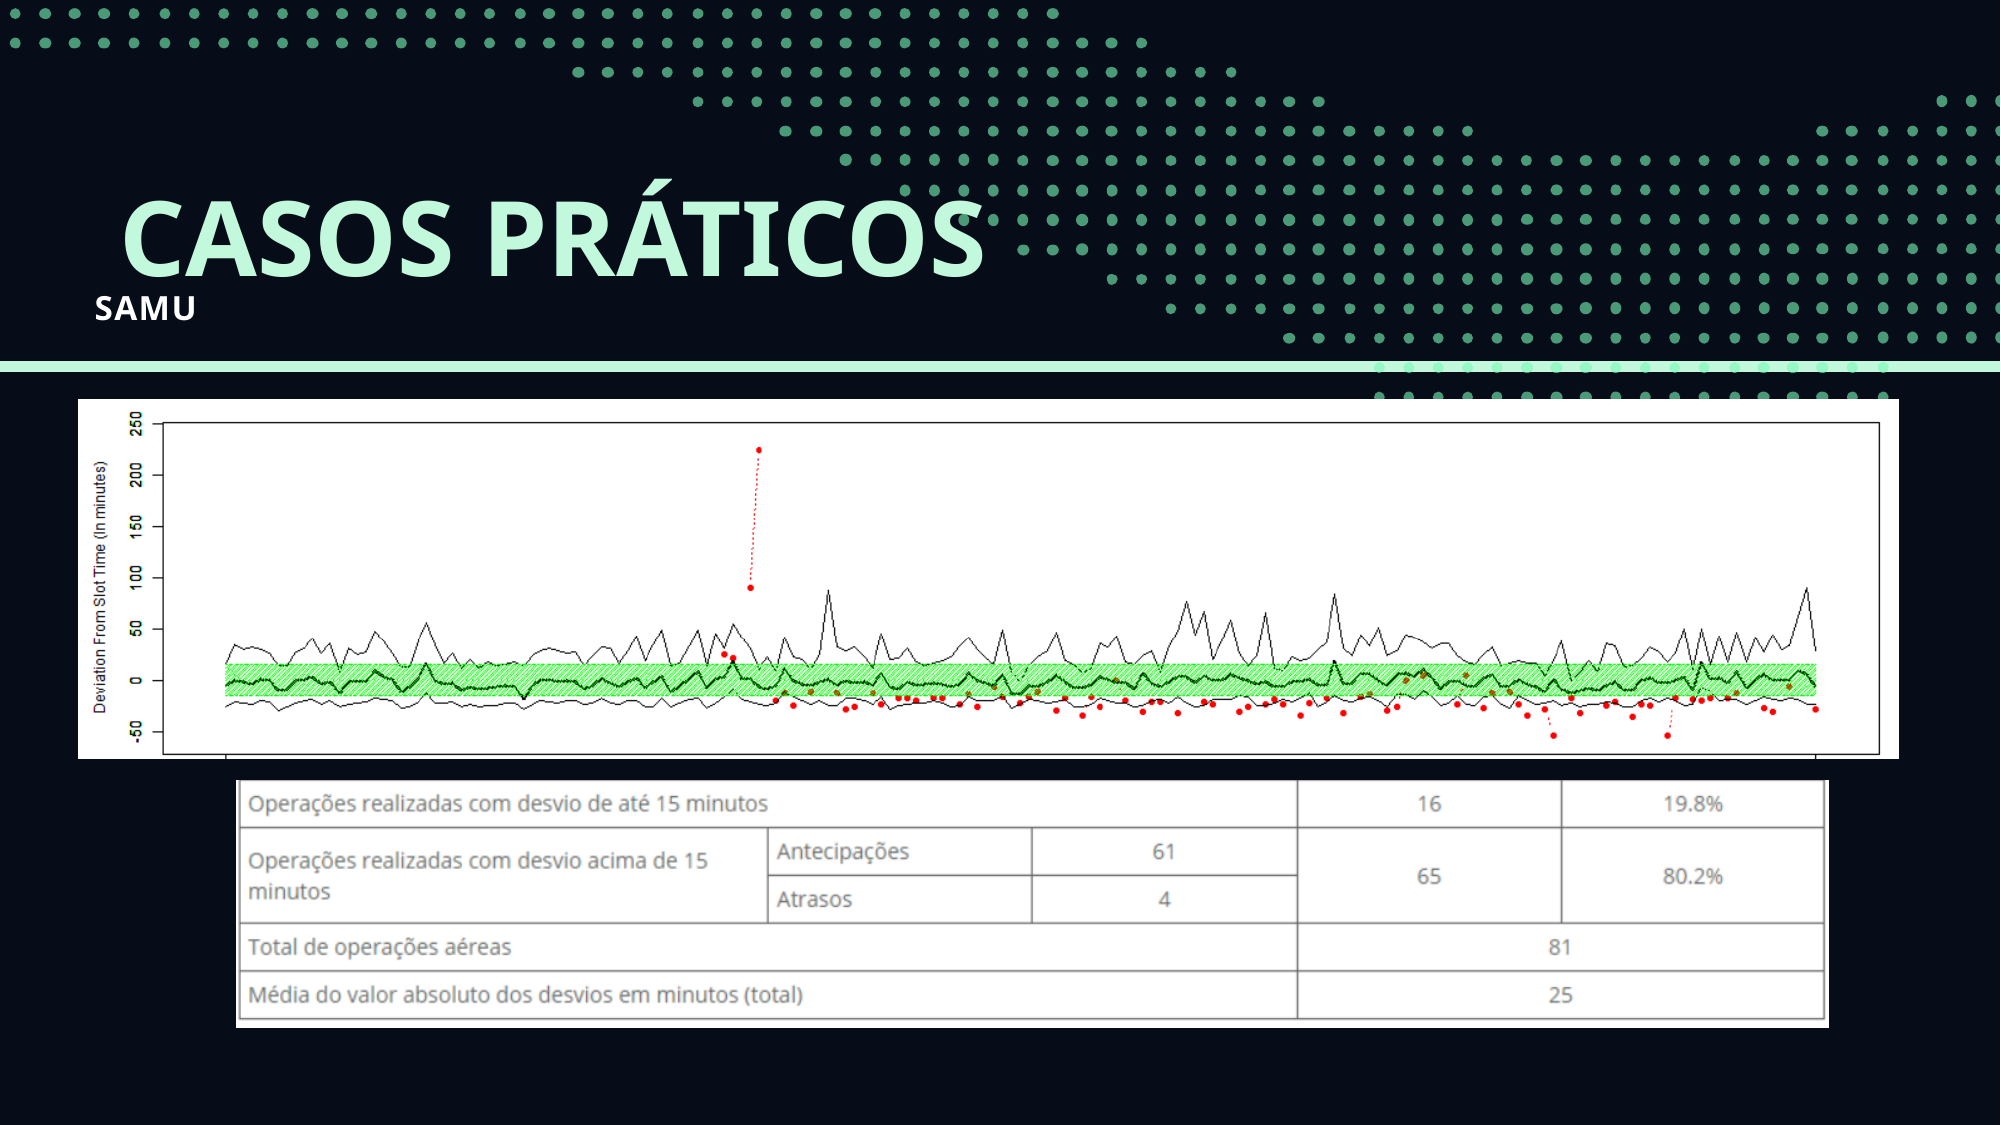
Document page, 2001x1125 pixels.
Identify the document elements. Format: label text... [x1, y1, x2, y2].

text_box [365, 37, 378, 49]
text_box [1669, 391, 1681, 399]
text_box [1550, 155, 1563, 166]
text_box [1373, 125, 1385, 137]
text_box [899, 37, 911, 49]
text_box [958, 66, 970, 78]
text_box [1373, 243, 1385, 256]
text_box [1639, 243, 1651, 256]
text_box [1907, 272, 1918, 285]
text_box [1550, 391, 1563, 399]
text_box [929, 96, 940, 108]
text_box [1373, 391, 1385, 399]
text_box [1550, 303, 1563, 315]
text_box [780, 66, 792, 78]
text_box [1816, 213, 1829, 225]
text_box [1491, 391, 1503, 399]
text_box [1106, 243, 1118, 256]
text_box [1491, 303, 1503, 315]
text_box [632, 8, 644, 20]
text_box [1847, 362, 1858, 366]
text_box [1639, 184, 1651, 196]
text_box [1462, 155, 1474, 166]
text_box [1936, 184, 1948, 196]
text_box [1669, 302, 1681, 315]
text_box [1136, 274, 1148, 285]
text_box [1907, 184, 1918, 196]
text_box [1907, 213, 1918, 225]
text_box [1283, 303, 1296, 315]
text_box [780, 37, 792, 49]
text_box [1046, 37, 1059, 49]
text_box [1579, 332, 1592, 344]
text_box [395, 8, 407, 20]
text_box [1432, 272, 1444, 285]
text_box [899, 66, 911, 78]
text_box [1433, 362, 1444, 366]
text_box [692, 37, 704, 49]
text_box [1344, 303, 1356, 315]
text_box [870, 96, 882, 108]
text_box [9, 8, 21, 20]
text_box [1610, 184, 1622, 196]
text_box [514, 8, 526, 20]
text_box [1758, 272, 1770, 285]
text_box [1194, 274, 1206, 285]
text_box [1579, 367, 1592, 374]
text_box [1729, 213, 1741, 225]
text_box [1165, 66, 1177, 78]
text_box [218, 37, 230, 49]
text_box [1758, 184, 1770, 196]
text_box [484, 37, 496, 49]
text_box [1610, 272, 1622, 285]
text_box [1283, 332, 1296, 344]
text_box [721, 66, 733, 78]
text_box [661, 8, 673, 20]
text_box [810, 8, 823, 20]
text_box [572, 37, 585, 49]
text_box [1404, 362, 1414, 366]
text_box [1550, 367, 1563, 374]
text_box [1283, 243, 1296, 256]
text_box [1877, 125, 1889, 137]
text_box [1225, 303, 1237, 315]
text_box [0, 372, 2000, 1125]
text_box [929, 125, 940, 137]
text_box [810, 96, 823, 108]
text_box [601, 8, 614, 20]
text_box [1995, 331, 2000, 344]
text_box [870, 125, 882, 137]
text_box [987, 213, 999, 227]
text_box [1403, 184, 1415, 196]
text_box [1075, 243, 1089, 256]
text_box [1491, 213, 1503, 227]
text_box [1877, 302, 1889, 315]
text_box [1283, 184, 1296, 196]
text_box [1462, 125, 1474, 137]
text_box [1786, 272, 1800, 285]
text_box [1995, 214, 2000, 225]
text_box [1462, 213, 1474, 227]
text_box [780, 8, 792, 20]
text_box [1105, 66, 1118, 78]
text_box [1610, 367, 1622, 374]
text_box [1283, 155, 1296, 166]
text_box [1729, 155, 1741, 166]
text_box [1936, 213, 1948, 225]
text_box [780, 96, 792, 108]
text_box [1877, 243, 1889, 255]
text_box [1786, 302, 1800, 315]
text_box [868, 8, 882, 20]
text_box [899, 125, 911, 137]
text_box [1373, 184, 1385, 196]
text_box [1165, 184, 1177, 197]
text_box [1520, 332, 1534, 344]
text_box [1106, 213, 1118, 227]
text_box [1877, 155, 1889, 166]
text_box [1403, 272, 1415, 285]
text_box [1965, 213, 1977, 225]
text_box [39, 37, 52, 49]
text_box [1255, 243, 1266, 256]
text_box [1165, 213, 1177, 227]
text_box [899, 96, 911, 108]
text_box [1373, 332, 1385, 344]
text_box [1639, 302, 1651, 315]
text_box [987, 96, 999, 108]
text_box [661, 66, 673, 78]
text_box [1639, 367, 1651, 374]
text_box [1816, 302, 1829, 315]
text_box [1403, 213, 1415, 227]
text_box [1312, 213, 1325, 227]
text_box [1669, 184, 1681, 196]
text_box [1816, 367, 1829, 374]
text_box [1786, 243, 1800, 255]
text_box [1017, 96, 1029, 108]
text_box [1046, 125, 1059, 137]
text_box [1816, 362, 1829, 366]
text_box [839, 37, 852, 49]
text_box [810, 66, 823, 78]
text_box [1786, 155, 1800, 166]
text_box [1786, 391, 1800, 399]
text_box [1787, 362, 1799, 366]
text_box [247, 8, 259, 20]
text_box [1105, 155, 1118, 166]
text_box [1194, 184, 1206, 197]
text_box [1255, 125, 1266, 137]
text_box [1550, 362, 1563, 366]
text_box [1373, 303, 1385, 315]
text_box [1936, 272, 1948, 285]
text_box [1965, 302, 1977, 315]
text_box [1907, 243, 1918, 255]
text_box [987, 153, 999, 166]
text_box [1995, 272, 2000, 285]
text_box [1046, 184, 1059, 197]
text_box [1520, 184, 1532, 196]
text_box [1995, 302, 2000, 315]
text_box [128, 37, 140, 49]
text_box [1698, 155, 1710, 166]
text_box [1907, 331, 1918, 344]
text_box [1640, 362, 1651, 366]
text_box [1816, 155, 1829, 166]
text_box [1194, 96, 1206, 108]
text_box [810, 37, 823, 49]
text_box [1550, 213, 1563, 225]
text_box [1046, 244, 1059, 256]
text_box [68, 37, 81, 49]
text_box [1698, 184, 1710, 196]
text_box [1432, 391, 1444, 399]
text_box [1729, 367, 1741, 374]
text_box [1136, 155, 1148, 166]
text_box [1907, 125, 1918, 137]
text_box [1225, 184, 1237, 197]
text_box [1729, 362, 1740, 366]
text_box [1698, 362, 1709, 366]
text_box [601, 66, 614, 78]
text_box [159, 37, 171, 49]
text_box [542, 37, 556, 49]
text_box [1432, 184, 1444, 196]
text_box [1729, 184, 1741, 196]
text_box [1816, 332, 1829, 344]
text_box [1225, 125, 1237, 137]
text_box [958, 37, 970, 49]
text_box [1758, 155, 1770, 166]
text_box [1403, 367, 1415, 374]
text_box [1907, 302, 1918, 315]
text_box [1520, 391, 1534, 399]
text_box [306, 37, 319, 49]
text_box [1343, 243, 1356, 256]
text_box [1757, 332, 1770, 344]
text_box [1432, 243, 1444, 256]
text_box [721, 37, 733, 49]
text_box [1846, 331, 1858, 344]
text_box [1610, 243, 1622, 256]
text_box [1075, 37, 1089, 49]
text_box [751, 37, 763, 49]
text_box [1017, 244, 1030, 256]
text_box [68, 8, 81, 20]
text_box [1639, 272, 1651, 285]
text_box [1520, 155, 1532, 166]
text_box [1462, 303, 1474, 315]
text_box [1845, 213, 1858, 225]
text_box [1312, 272, 1325, 285]
text_box [1165, 303, 1177, 315]
text_box [1017, 66, 1029, 78]
text_box [661, 37, 673, 49]
text_box [1312, 96, 1325, 108]
text_box [1225, 243, 1237, 256]
text_box [1255, 303, 1266, 315]
text_box [277, 8, 288, 20]
text_box [870, 153, 882, 166]
text_box [810, 125, 823, 137]
text_box [1698, 332, 1710, 344]
text_box [1579, 184, 1592, 196]
text_box [1758, 213, 1770, 225]
text_box [958, 184, 970, 197]
text_box [1075, 155, 1089, 166]
text_box [1105, 125, 1118, 137]
text_box [958, 213, 970, 227]
text_box [1965, 243, 1977, 255]
text_box [1877, 272, 1889, 285]
text_box [1462, 367, 1474, 374]
text_box SAMU [79, 279, 212, 335]
text_box [1403, 243, 1415, 256]
text_box [1432, 303, 1444, 315]
text_box [868, 37, 882, 49]
text_box [1758, 302, 1770, 315]
text_box [1845, 184, 1858, 196]
text_box [1255, 184, 1266, 196]
text_box [1225, 155, 1237, 166]
text_box [779, 125, 792, 137]
text_box [1283, 213, 1296, 227]
text_box [1729, 391, 1741, 399]
text_box [1106, 274, 1118, 285]
text_box [542, 8, 556, 20]
text_box [1403, 155, 1415, 166]
text_box [1343, 184, 1356, 196]
text_box [1610, 391, 1622, 399]
text_box [1845, 243, 1858, 255]
text_box [1610, 362, 1621, 366]
text_box [1550, 184, 1563, 196]
text_box [870, 66, 882, 78]
text_box [1225, 96, 1237, 108]
text_box [1846, 302, 1858, 315]
text_box [1194, 243, 1206, 256]
text_box [1373, 367, 1385, 374]
text_box [1165, 155, 1177, 166]
text_box [1669, 155, 1681, 166]
text_box [1995, 125, 2000, 137]
text_box [1698, 272, 1710, 285]
text_box [1255, 213, 1266, 227]
text_box [1579, 272, 1592, 285]
text_box [188, 8, 200, 20]
text_box [1017, 184, 1029, 197]
text_box [987, 8, 999, 20]
text_box [1520, 272, 1534, 285]
text_box [1136, 184, 1148, 197]
text_box [958, 8, 970, 20]
text_box [1816, 272, 1829, 285]
text_box [1075, 96, 1089, 108]
text_box [839, 8, 852, 20]
text_box [929, 153, 940, 166]
text_box [958, 125, 970, 137]
text_box [1995, 184, 2000, 196]
text_box [987, 66, 999, 78]
text_box [1462, 391, 1474, 399]
text_box [1017, 37, 1029, 49]
text_box [1432, 367, 1444, 374]
text_box [929, 66, 940, 78]
text_box [929, 8, 940, 20]
text_box [1579, 213, 1592, 225]
text_box [1669, 272, 1681, 285]
text_box [1669, 332, 1681, 344]
text_box [839, 96, 852, 108]
text_box [839, 66, 852, 78]
text_box [899, 8, 911, 20]
text_box [1344, 332, 1356, 344]
text_box [1550, 332, 1563, 344]
text_box [1194, 303, 1206, 315]
text_box [1669, 362, 1680, 366]
text_box [1165, 274, 1177, 285]
text_box [692, 96, 704, 108]
text_box [1373, 213, 1385, 227]
text_box [1877, 331, 1889, 344]
text_box [1669, 367, 1681, 374]
text_box [1343, 213, 1356, 227]
text_box [1343, 155, 1356, 166]
text_box [1698, 391, 1710, 399]
text_box [1105, 96, 1118, 108]
text_box [514, 37, 526, 49]
text_box [1786, 213, 1800, 225]
text_box [1936, 302, 1948, 315]
text_box [987, 37, 999, 49]
text_box [1312, 184, 1325, 196]
text_box [1965, 125, 1977, 137]
text_box [1846, 391, 1858, 399]
text_box [899, 153, 911, 166]
text_box [1907, 155, 1918, 166]
text_box [1491, 332, 1503, 344]
text_box [1075, 66, 1089, 78]
text_box [1698, 367, 1710, 374]
text_box [601, 37, 614, 49]
text_box [1816, 184, 1829, 196]
text_box [839, 125, 852, 137]
text_box [1283, 125, 1296, 137]
text_box [1610, 302, 1622, 315]
text_box [1877, 213, 1889, 225]
text_box [1816, 243, 1829, 255]
text_box [1965, 184, 1977, 196]
text_box [425, 37, 437, 49]
text_box [1639, 213, 1651, 225]
text_box [484, 8, 496, 20]
text_box [1491, 272, 1503, 285]
text_box [1136, 243, 1148, 256]
text_box [1758, 243, 1770, 256]
text_box [1936, 155, 1948, 166]
text_box [721, 96, 733, 108]
text_box [1255, 274, 1266, 285]
text_box [159, 8, 171, 20]
text_box [306, 8, 319, 20]
text_box [1225, 213, 1237, 227]
text_box [1877, 362, 1889, 366]
text_box [1403, 391, 1415, 399]
text_box [1579, 391, 1592, 399]
text_box [839, 153, 852, 166]
text_box [1136, 213, 1148, 227]
text_box [1698, 243, 1710, 256]
text_box [572, 66, 585, 78]
text_box [1343, 125, 1356, 137]
text_box [1936, 94, 1948, 108]
text_box [1312, 332, 1325, 344]
text_box [1550, 243, 1563, 256]
text_box [751, 96, 763, 108]
text_box [1283, 274, 1296, 285]
text_box [1846, 272, 1858, 285]
text_box [929, 37, 940, 49]
text_box [1786, 332, 1800, 344]
text_box [1312, 125, 1325, 137]
text_box [1936, 331, 1948, 344]
text_box [1491, 367, 1503, 374]
text_box [1579, 243, 1592, 256]
text_box [1165, 125, 1177, 137]
text_box [1046, 155, 1059, 166]
text_box [1610, 213, 1622, 225]
text_box [1786, 184, 1800, 196]
text_box [1816, 125, 1829, 137]
text_box [632, 66, 644, 78]
text_box [1965, 155, 1977, 166]
text_box [721, 8, 733, 20]
text_box [1757, 391, 1770, 399]
text_box [1046, 8, 1059, 20]
text_box [1165, 96, 1177, 108]
text_box [1995, 95, 2000, 107]
picture [78, 399, 1899, 760]
text_box [1194, 125, 1206, 137]
text_box [1491, 362, 1502, 366]
text_box [1729, 272, 1741, 285]
text_box [1669, 213, 1681, 225]
text_box [1729, 243, 1741, 256]
text_box [958, 153, 970, 166]
text_box [1255, 155, 1266, 166]
text_box [335, 8, 349, 20]
text_box [1462, 243, 1474, 256]
text_box [1373, 155, 1385, 166]
text_box [395, 37, 407, 49]
text_box [1639, 332, 1651, 344]
text_box [1786, 367, 1800, 374]
text_box [1729, 332, 1741, 344]
text_box [1610, 155, 1622, 166]
text_box [692, 66, 704, 78]
text_box [1491, 184, 1503, 196]
text_box [1936, 125, 1948, 137]
text_box [1610, 332, 1622, 344]
text_box [1373, 272, 1385, 285]
text_box [1046, 66, 1059, 78]
text_box [454, 8, 466, 20]
text_box [1816, 391, 1829, 399]
picture [236, 780, 1829, 1028]
text_box [1374, 362, 1385, 366]
text_box [1462, 272, 1474, 285]
text_box [425, 8, 437, 20]
text_box [958, 96, 970, 108]
text_box [1194, 155, 1206, 166]
text_box [1639, 391, 1651, 399]
text_box [1136, 125, 1148, 137]
text_box [188, 37, 200, 49]
text_box [1432, 213, 1444, 227]
text_box [1017, 125, 1029, 137]
text_box [1639, 155, 1651, 166]
text_box [1698, 302, 1710, 315]
text_box [1877, 367, 1889, 374]
text_box [1846, 367, 1858, 374]
text_box [1965, 272, 1977, 285]
text_box [1075, 125, 1089, 137]
text_box [1403, 332, 1415, 344]
text_box [1255, 96, 1266, 108]
text_box [632, 37, 644, 49]
text_box [97, 8, 111, 20]
text_box [572, 8, 585, 20]
text_box [751, 66, 763, 78]
text_box [1283, 96, 1296, 108]
text_box [987, 125, 999, 137]
text_box [247, 37, 259, 49]
text_box [1491, 155, 1503, 166]
text_box [0, 0, 2000, 361]
text_box [1579, 155, 1592, 166]
text_box [1995, 243, 2000, 254]
text_box [987, 184, 999, 197]
text_box [1520, 243, 1534, 256]
text_box [1845, 125, 1858, 137]
text_box [929, 184, 940, 197]
text_box [1877, 391, 1889, 399]
text_box [1312, 243, 1325, 256]
text_box [1669, 243, 1681, 256]
text_box [1579, 302, 1592, 315]
text_box [751, 8, 763, 20]
text_box [454, 37, 466, 49]
text_box [1046, 96, 1059, 108]
text_box [1520, 213, 1534, 225]
text_box [1965, 331, 1977, 344]
text_box [1579, 362, 1592, 366]
text_box [1877, 184, 1889, 196]
text_box [335, 37, 349, 49]
text_box [9, 37, 21, 49]
text_box [365, 8, 378, 20]
text_box [692, 8, 704, 20]
text_box [1017, 8, 1029, 20]
text_box [1491, 243, 1503, 256]
text_box [39, 8, 52, 20]
text_box [1312, 303, 1325, 315]
text_box [1432, 155, 1444, 166]
text_box [1403, 125, 1415, 137]
text_box [1757, 367, 1770, 374]
text_box CASOS PRÁTICOS [104, 164, 1003, 305]
text_box [1194, 66, 1206, 78]
text_box [1520, 367, 1534, 374]
text_box [1432, 125, 1444, 137]
text_box [899, 184, 911, 197]
text_box [1017, 155, 1029, 166]
text_box [1105, 37, 1118, 49]
text_box [1046, 213, 1059, 227]
text_box [1729, 302, 1741, 315]
text_box [1194, 213, 1206, 227]
text_box [1462, 362, 1473, 366]
text_box [1757, 362, 1770, 366]
text_box [1165, 243, 1177, 256]
text_box [1462, 332, 1474, 344]
text_box [1225, 66, 1237, 78]
text_box [277, 37, 288, 49]
text_box [1936, 243, 1948, 255]
text_box [1520, 303, 1534, 315]
text_box [218, 8, 230, 20]
text_box [1136, 96, 1148, 108]
text_box [1432, 332, 1444, 344]
text_box [1075, 213, 1089, 227]
text_box [1845, 155, 1858, 166]
text_box [1343, 272, 1356, 285]
text_box [1462, 184, 1474, 196]
text_box [97, 37, 111, 49]
text_box [1017, 213, 1029, 227]
text_box [128, 8, 140, 20]
text_box [1965, 94, 1977, 108]
text_box [1106, 184, 1118, 197]
text_box [1136, 66, 1148, 78]
text_box [1550, 272, 1563, 285]
text_box [1075, 184, 1089, 197]
text_box [1995, 155, 2000, 166]
text_box [1225, 274, 1237, 285]
text_box [1312, 155, 1325, 166]
text_box [1698, 213, 1710, 225]
text_box [1403, 303, 1415, 315]
text_box [1521, 362, 1533, 366]
text_box [1136, 37, 1148, 49]
